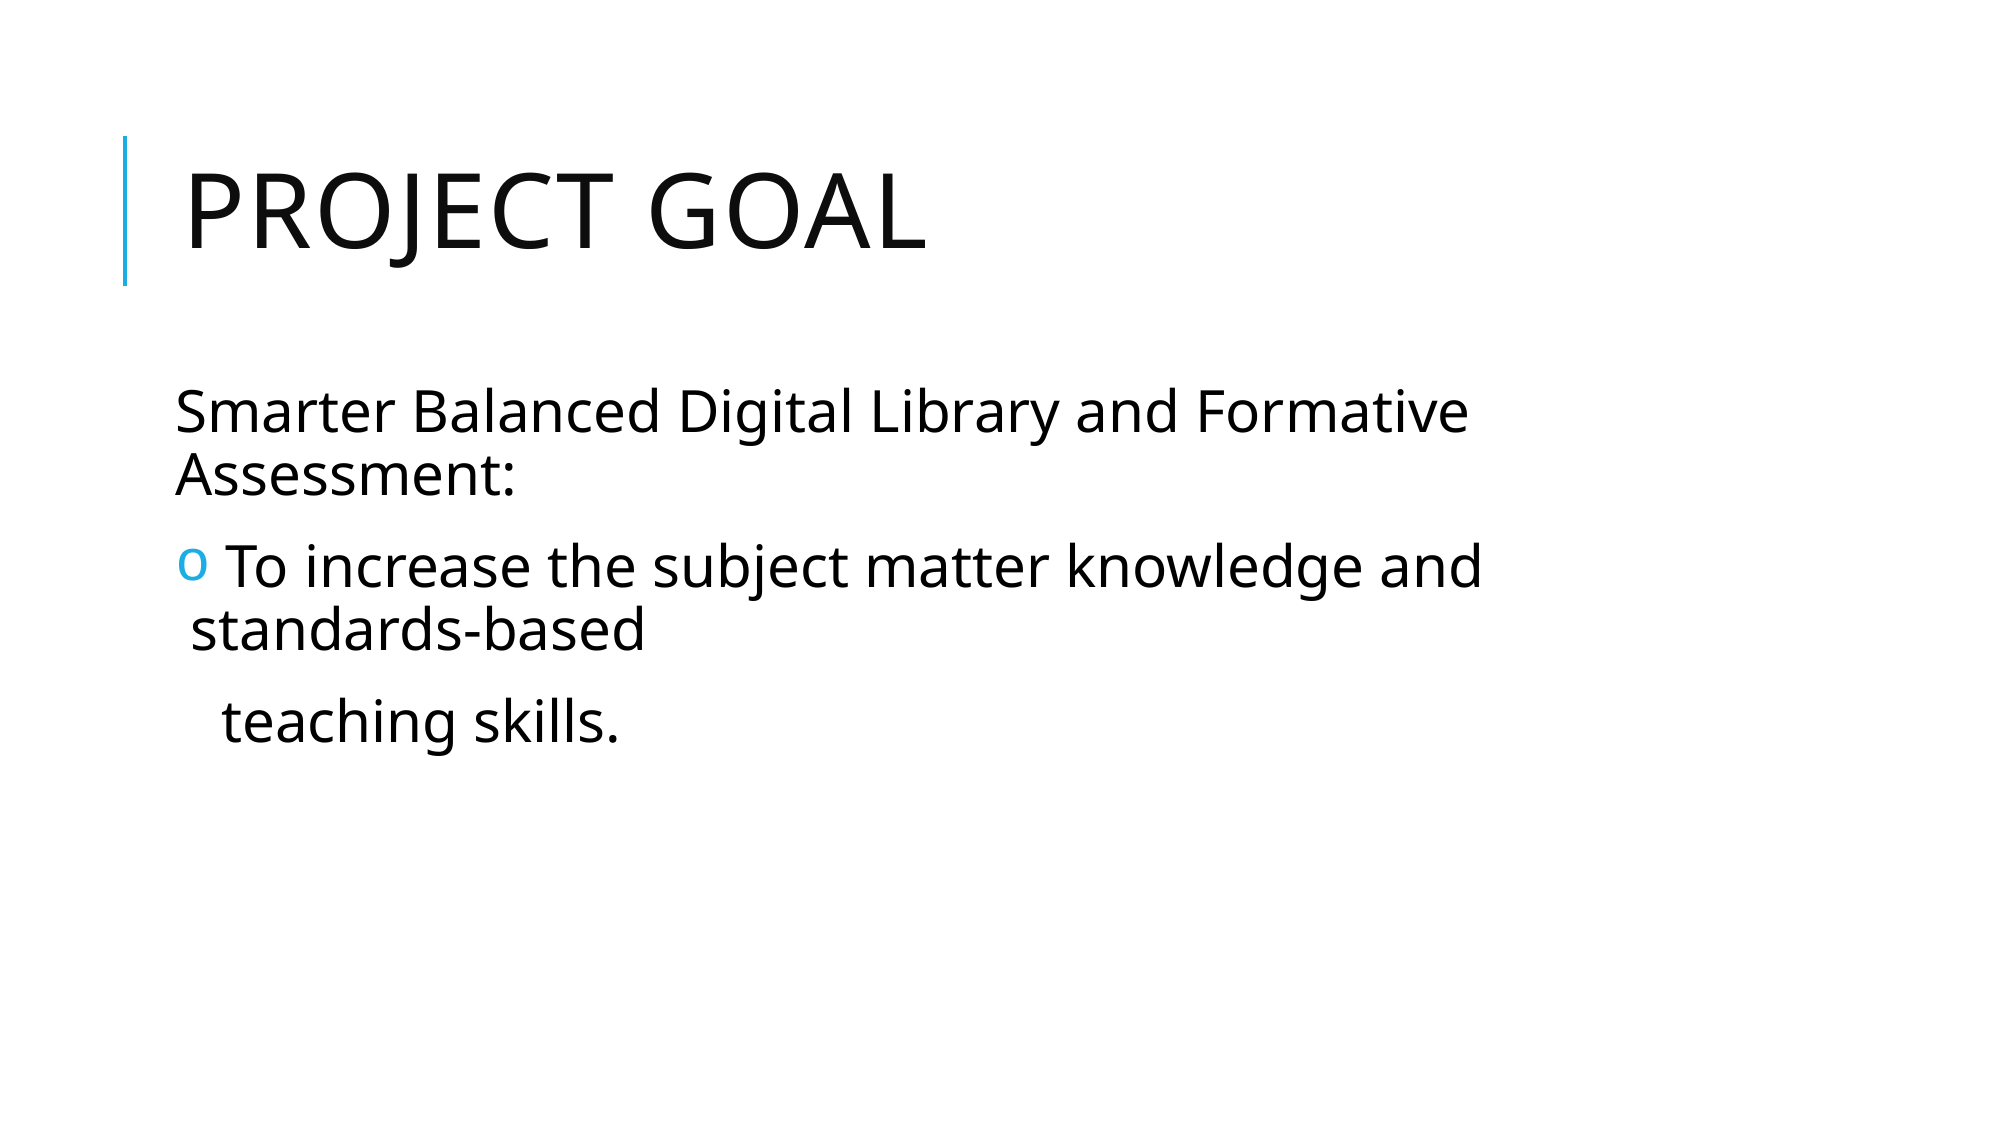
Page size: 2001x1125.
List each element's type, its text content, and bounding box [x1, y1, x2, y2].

list Smarter Balanced Digital Library and Formative Assessment: To increase the subject matter knowledge and standards-based teaching skills. [168, 375, 1763, 1035]
title Project Goal [168, 96, 1763, 342]
